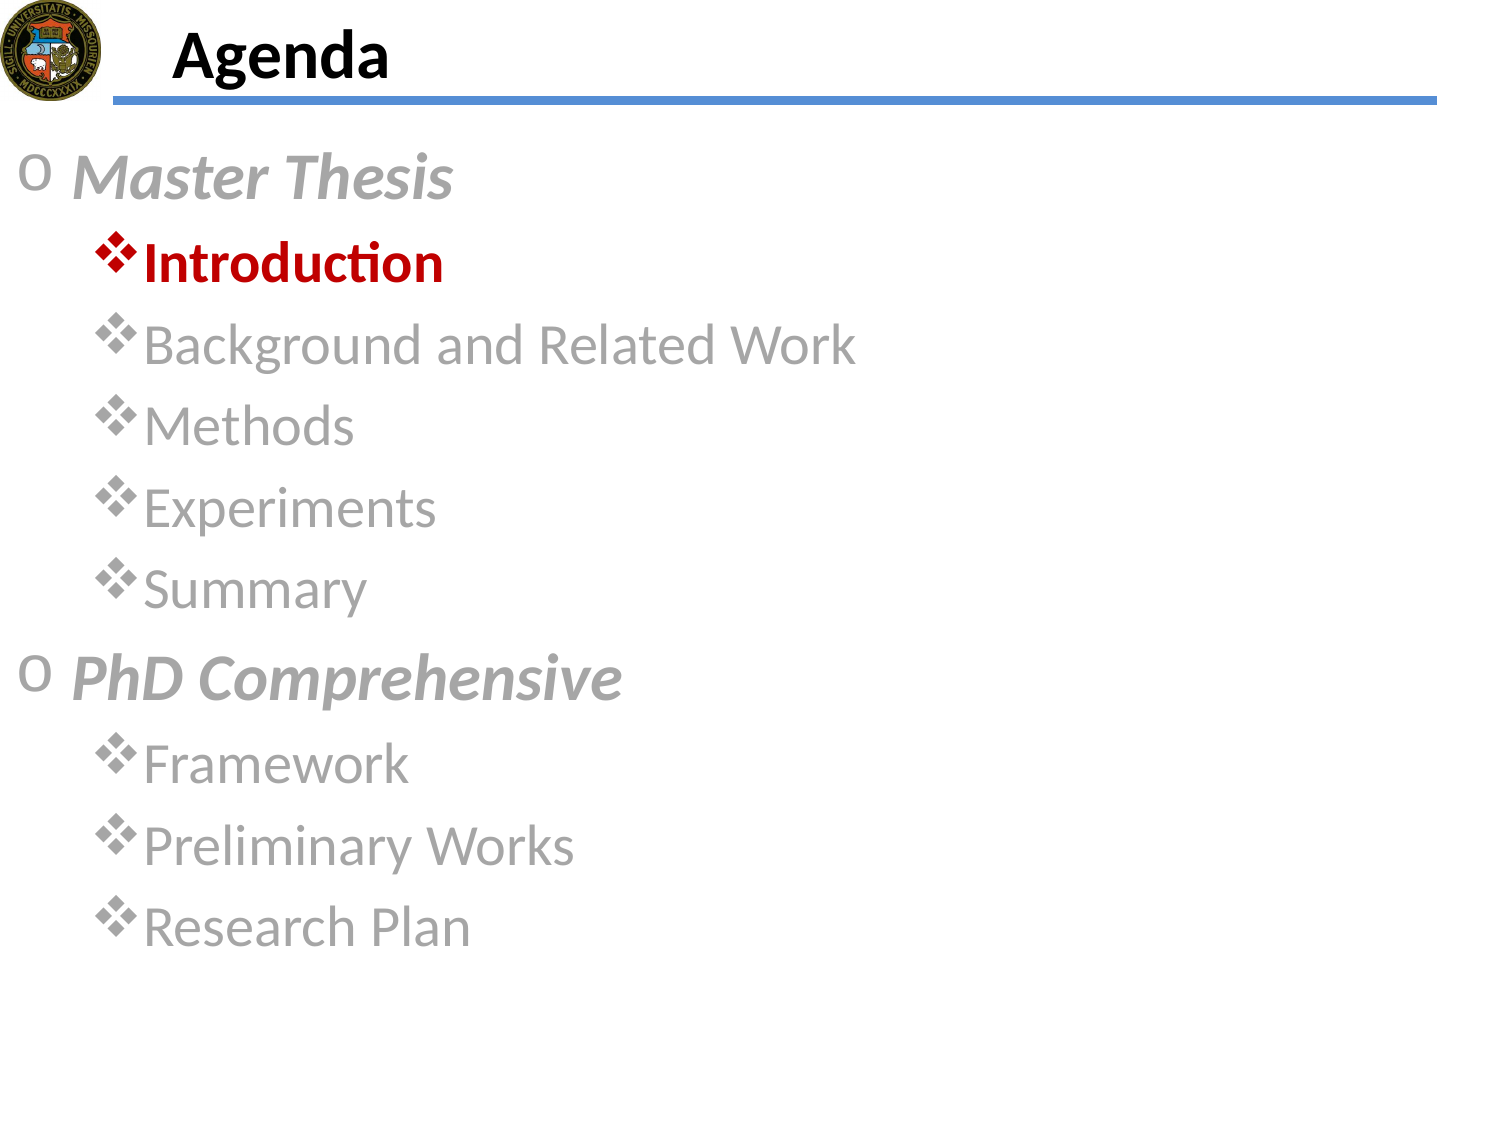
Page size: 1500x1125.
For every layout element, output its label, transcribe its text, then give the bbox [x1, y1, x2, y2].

picture [0, 0, 101, 101]
title Agenda [157, 1, 1338, 96]
list Master Thesis Introduction Background and Related Work Methods Experiments Summary PhD Comprehensive Framework Preliminary Works Research Plan [0, 125, 1500, 1125]
